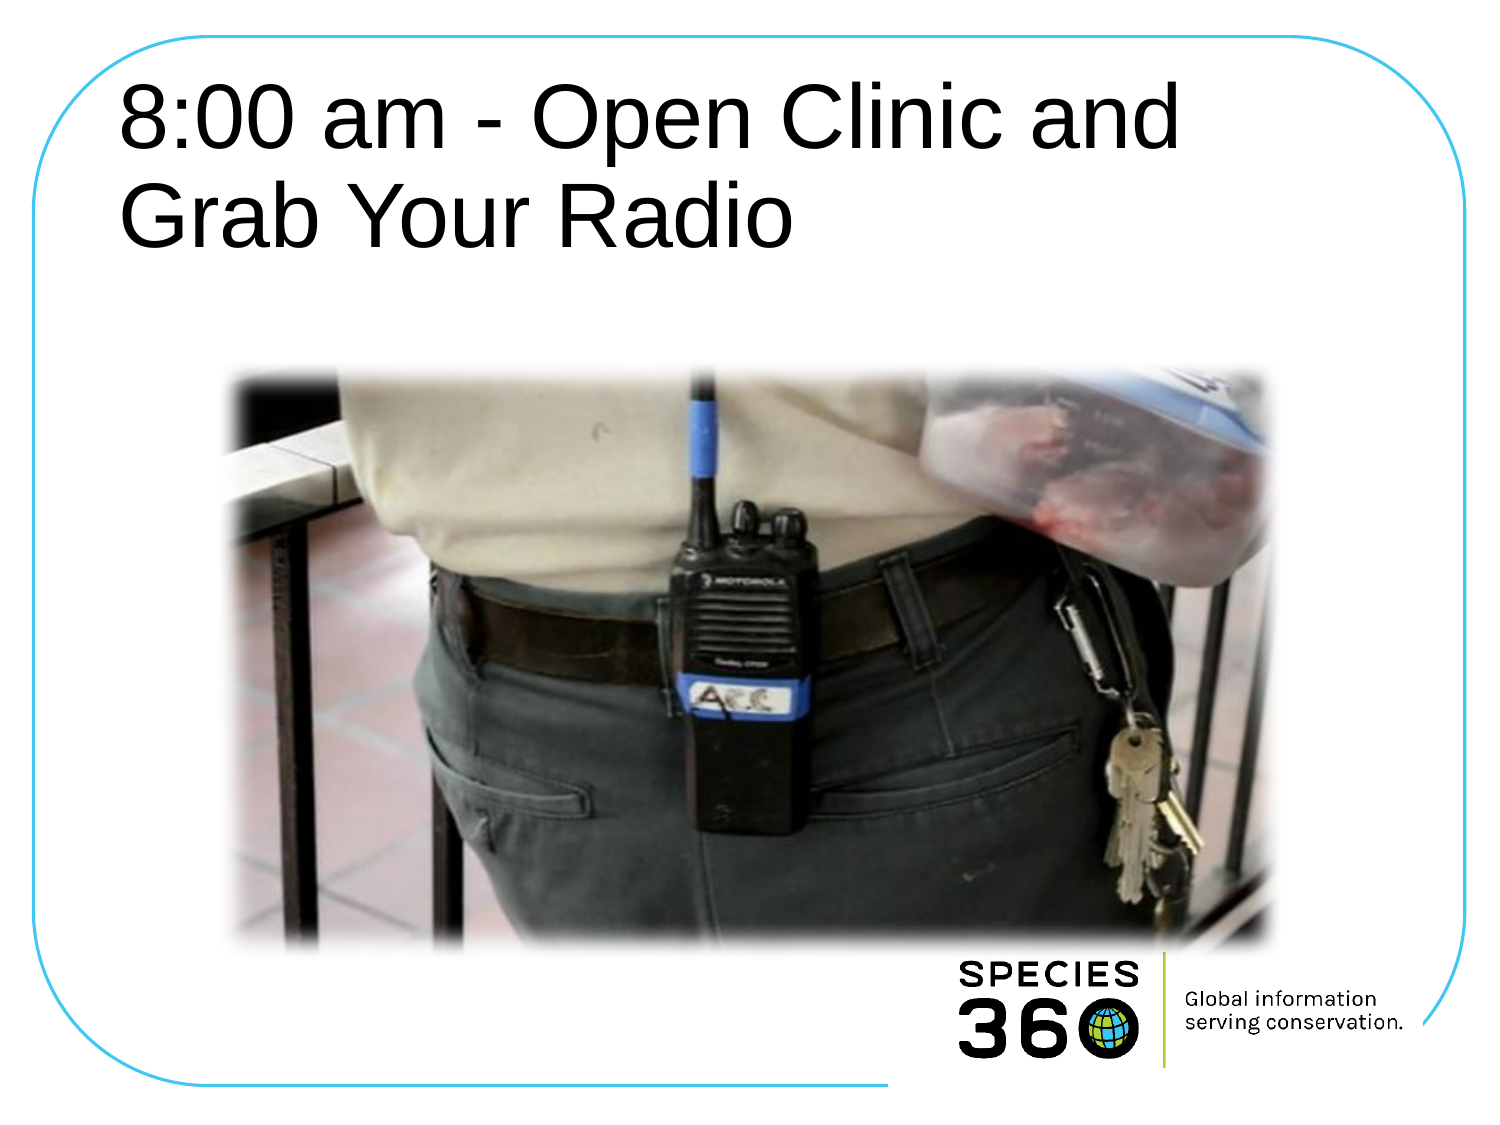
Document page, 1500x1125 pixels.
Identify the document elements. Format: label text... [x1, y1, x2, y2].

picture [217, 360, 1407, 1075]
title 8:00 am - Open Clinic and Grab Your Radio [103, 59, 1397, 278]
